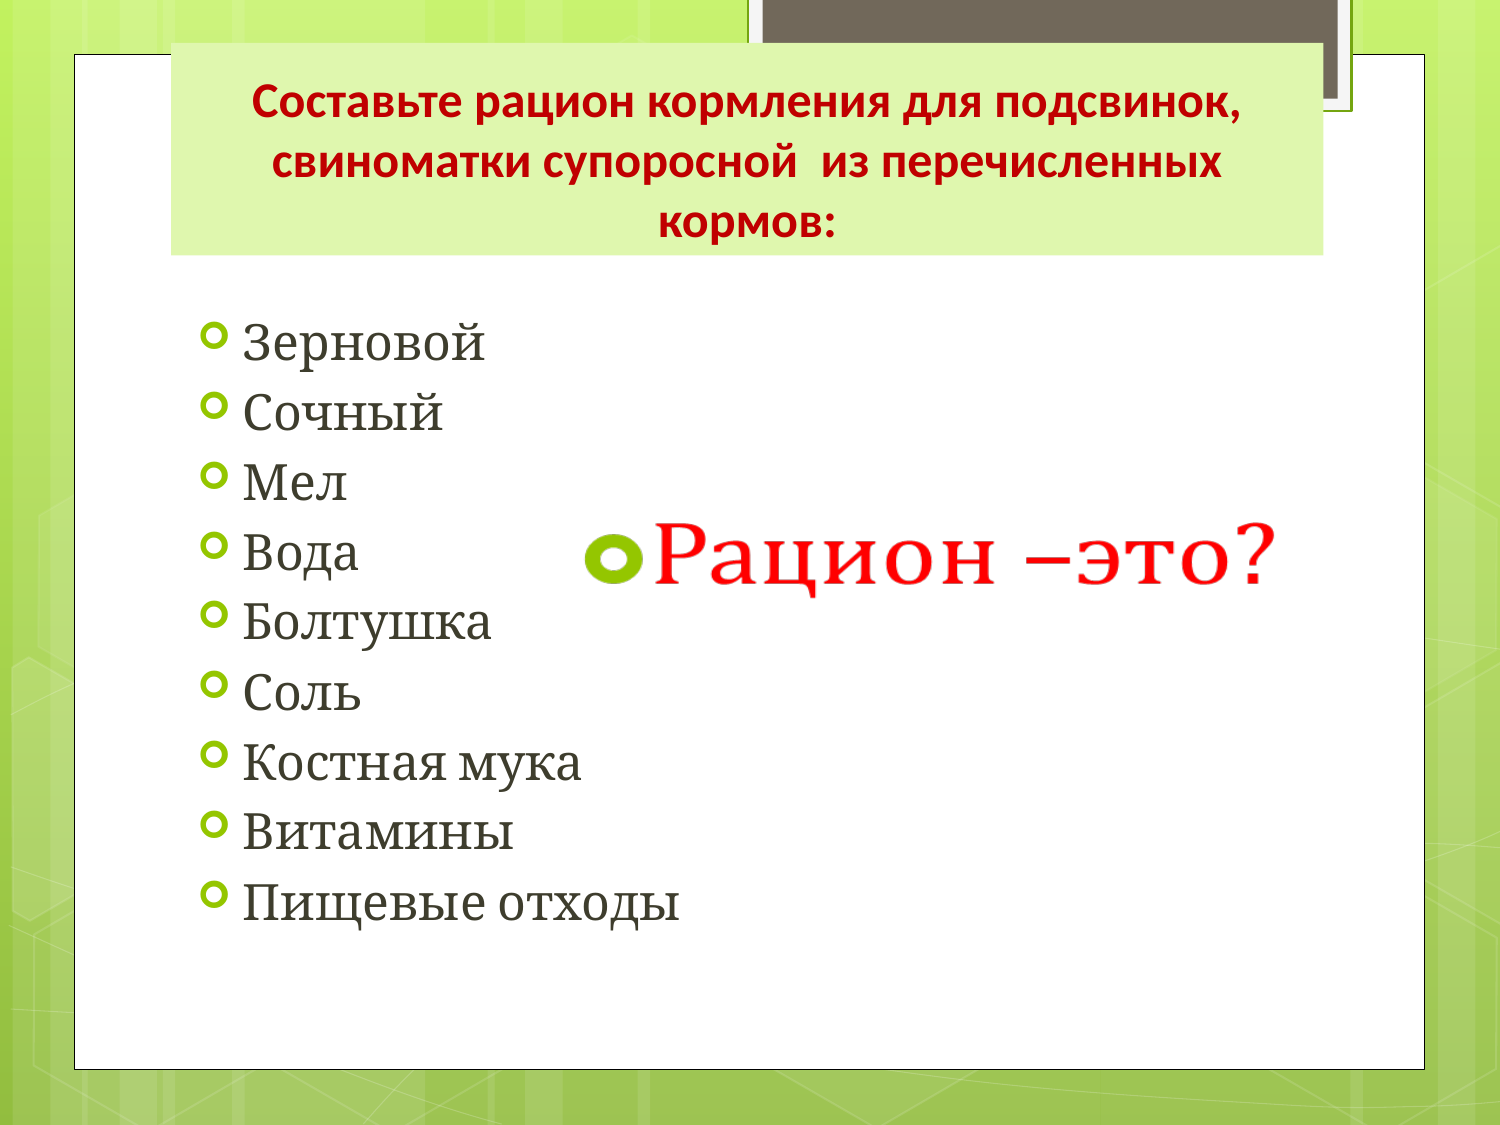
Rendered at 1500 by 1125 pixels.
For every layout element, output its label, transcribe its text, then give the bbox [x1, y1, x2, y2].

picture [537, 467, 1341, 658]
title Составьте рацион кормления для подсвинок, свиноматки супоросной из перечисленных кормов: [171, 42, 1324, 256]
list Зерновой Сочный Мел Вода Болтушка Соль Костная мука Витамины Пищевые отходы [171, 302, 1283, 957]
